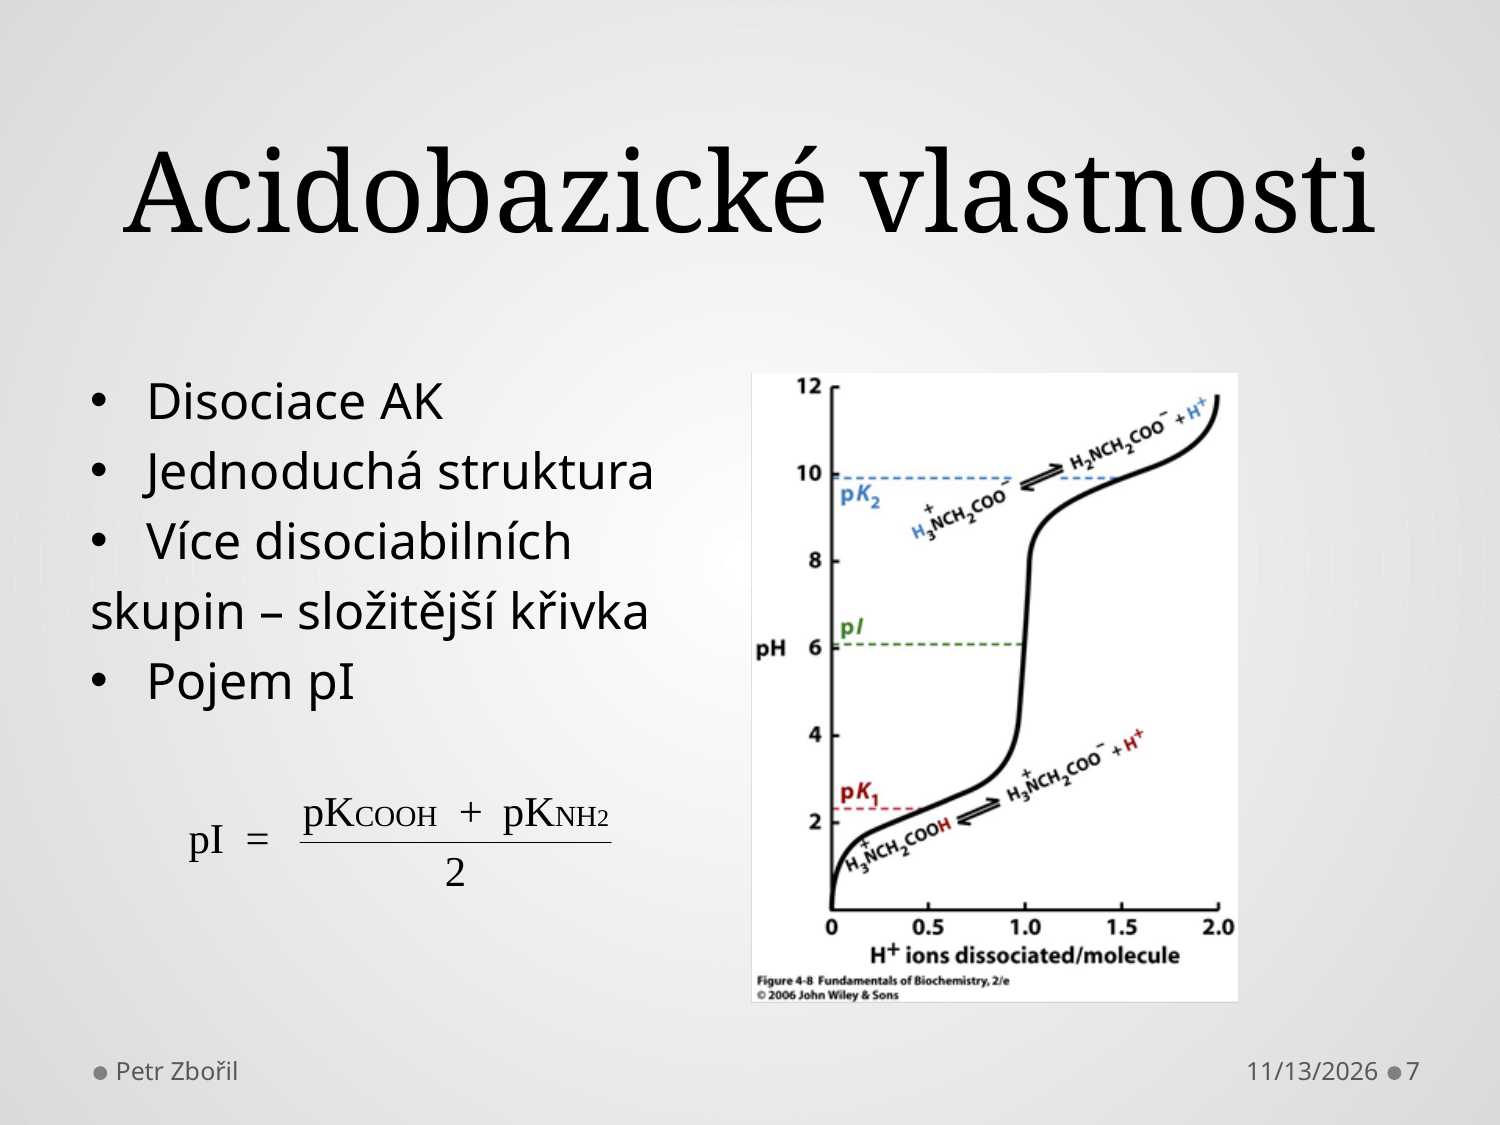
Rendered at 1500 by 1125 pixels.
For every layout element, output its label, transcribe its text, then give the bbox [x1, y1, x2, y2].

picture [749, 373, 1238, 1004]
slide_number 7 [1401, 1042, 1494, 1103]
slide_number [1043, 1042, 1386, 1103]
footer Petr Zbořil [108, 1042, 576, 1103]
title Acidobazické vlastnosti [75, 0, 1425, 263]
picture [182, 786, 617, 894]
list Disociace AK Jednoduchá struktura Více disociabilních skupin – složitější křivka Pojem pI [75, 361, 1425, 1005]
